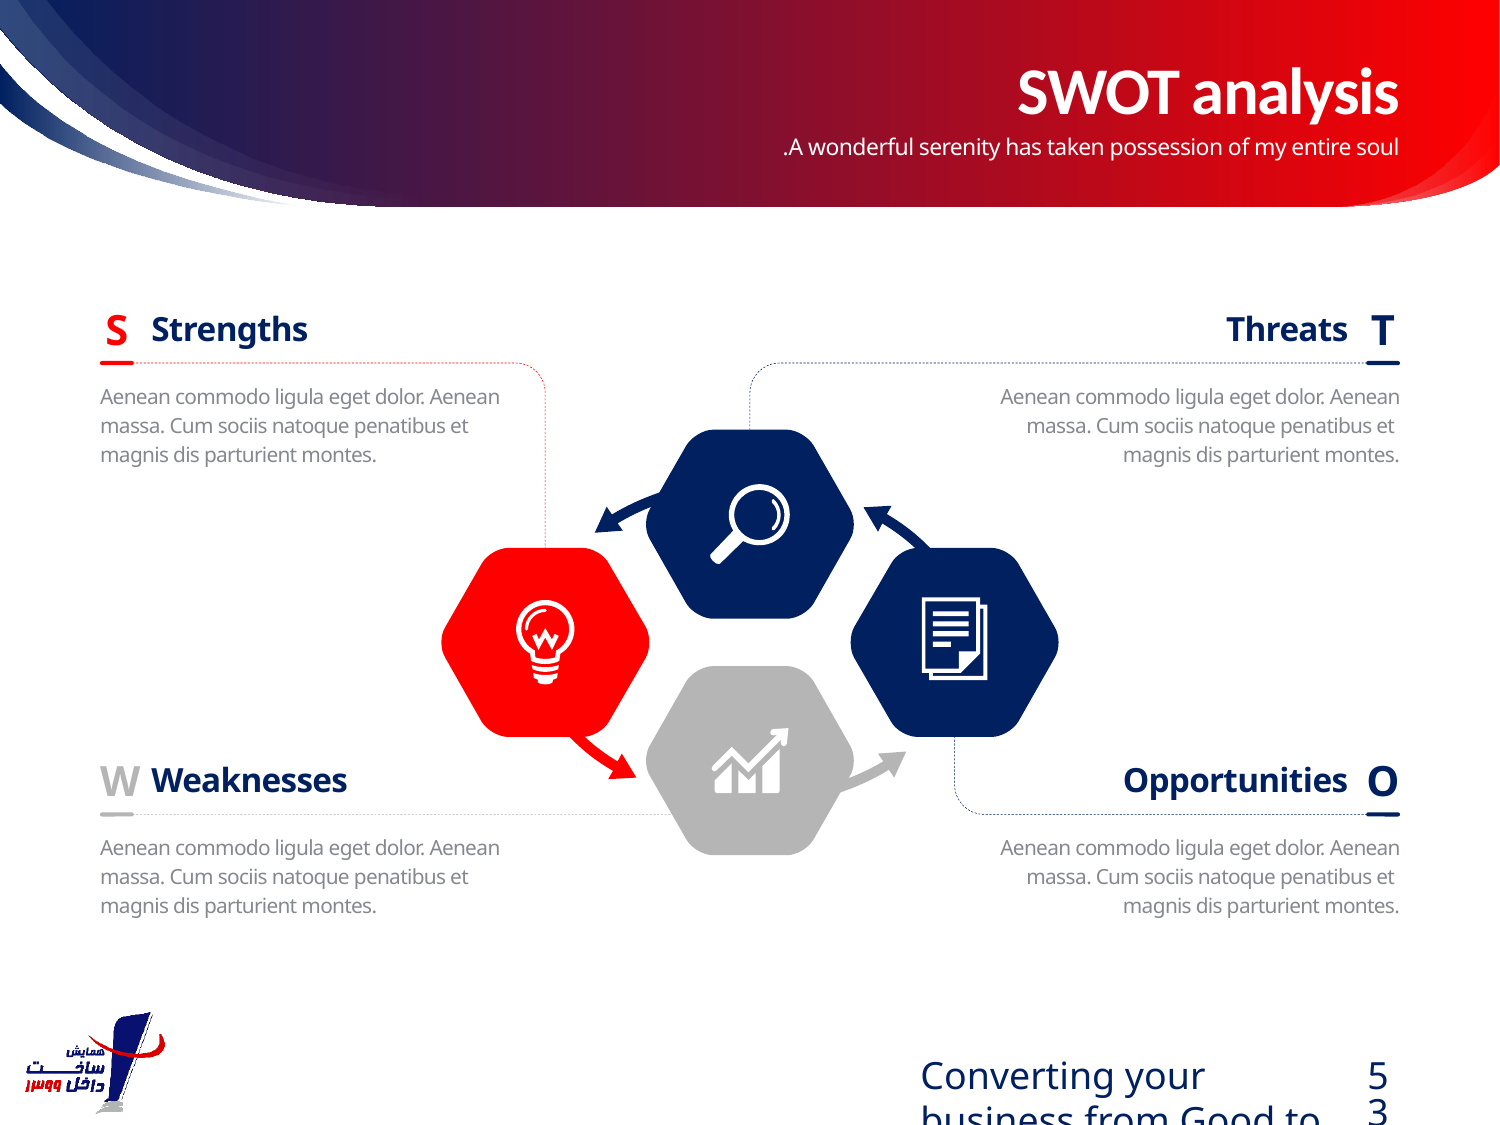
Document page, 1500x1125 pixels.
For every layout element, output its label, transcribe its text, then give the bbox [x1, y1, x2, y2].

text_box Threats [1110, 308, 1349, 349]
text_box [954, 737, 1366, 815]
text_box [594, 492, 659, 533]
slide_number 53 [1352, 1044, 1424, 1125]
text_box [531, 665, 559, 672]
text_box [738, 770, 756, 794]
text_box [921, 597, 988, 681]
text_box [100, 303, 134, 363]
picture [25, 1012, 175, 1114]
text_box Aenean commodo ligula eget dolor. Aenean massa. Cum sociis natoque penatibus et magnis dis parturient montes. [970, 379, 1400, 467]
text_box Strengths [151, 308, 390, 349]
text_box [646, 429, 854, 619]
text_box [841, 751, 907, 793]
text_box [516, 600, 575, 665]
text_box [646, 666, 854, 856]
text_box Weaknesses [151, 759, 390, 800]
text_box [569, 737, 637, 780]
text_box [533, 672, 558, 685]
text_box [863, 505, 930, 548]
text_box [762, 748, 780, 794]
text_box [710, 484, 790, 565]
text_box [441, 547, 650, 737]
text_box [850, 547, 1059, 737]
text_box Aenean commodo ligula eget dolor. Aenean massa. Cum sociis natoque penatibus et magnis dis parturient montes. [100, 379, 530, 467]
text_box [749, 363, 1367, 429]
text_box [1366, 303, 1400, 363]
text_box Aenean commodo ligula eget dolor. Aenean massa. Cum sociis natoque penatibus et magnis dis parturient montes. [100, 830, 530, 919]
text_box [714, 763, 732, 794]
text_box [113, 363, 546, 547]
text_box Opportunities [1110, 759, 1349, 800]
text_box [711, 728, 789, 773]
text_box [1366, 754, 1400, 815]
text_box Aenean commodo ligula eget dolor. Aenean massa. Cum sociis natoque penatibus et magnis dis parturient montes. [970, 830, 1400, 919]
list A wonderful serenity has taken possession of my entire soul. [100, 132, 1400, 192]
title SWOT analysis [100, 35, 1400, 132]
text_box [100, 754, 134, 815]
footer Converting your business from Good to Great. [905, 1044, 1352, 1125]
